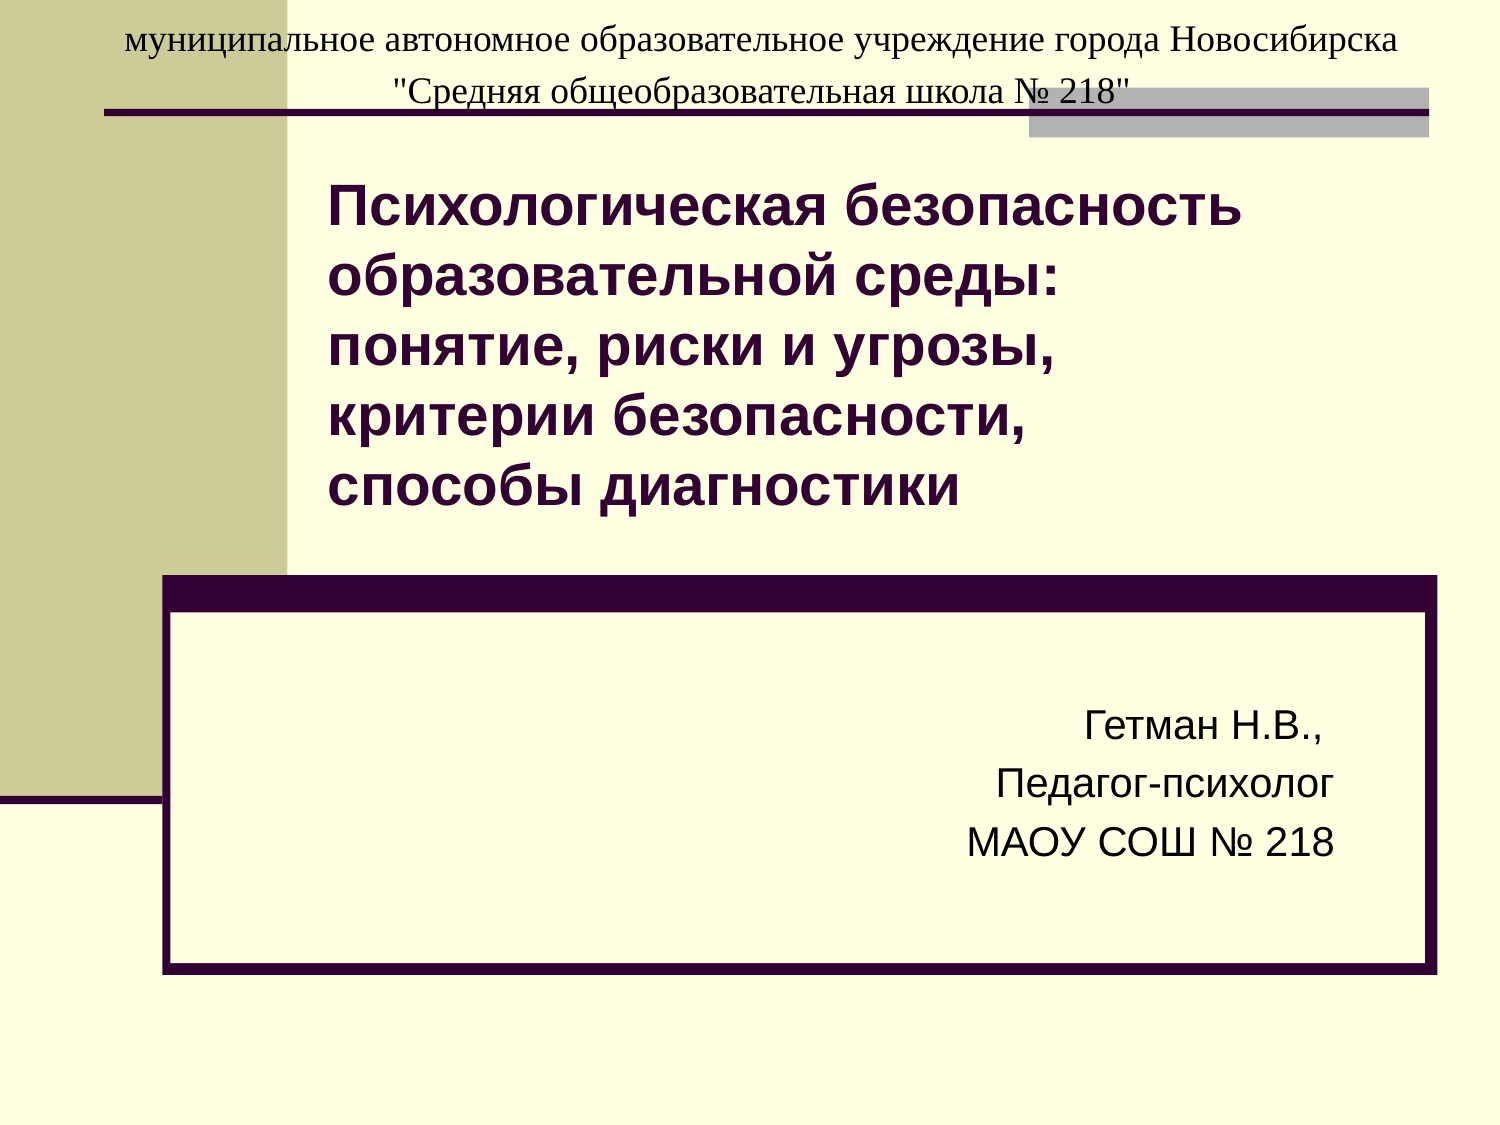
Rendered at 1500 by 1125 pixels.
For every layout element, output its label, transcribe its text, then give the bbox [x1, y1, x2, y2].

text_box муниципальное автономное образовательное учреждение города Новосибирска "Средняя общеобразовательная школа № 218" [64, 0, 1459, 119]
subtitle Гетман Н.В., Педагог-психолог МАОУ СОШ № 218 [225, 650, 1350, 913]
title Психологическая безопасность образовательной среды: понятие, риски и угрозы, критерии безопасности, способы диагностики [312, 160, 1401, 524]
